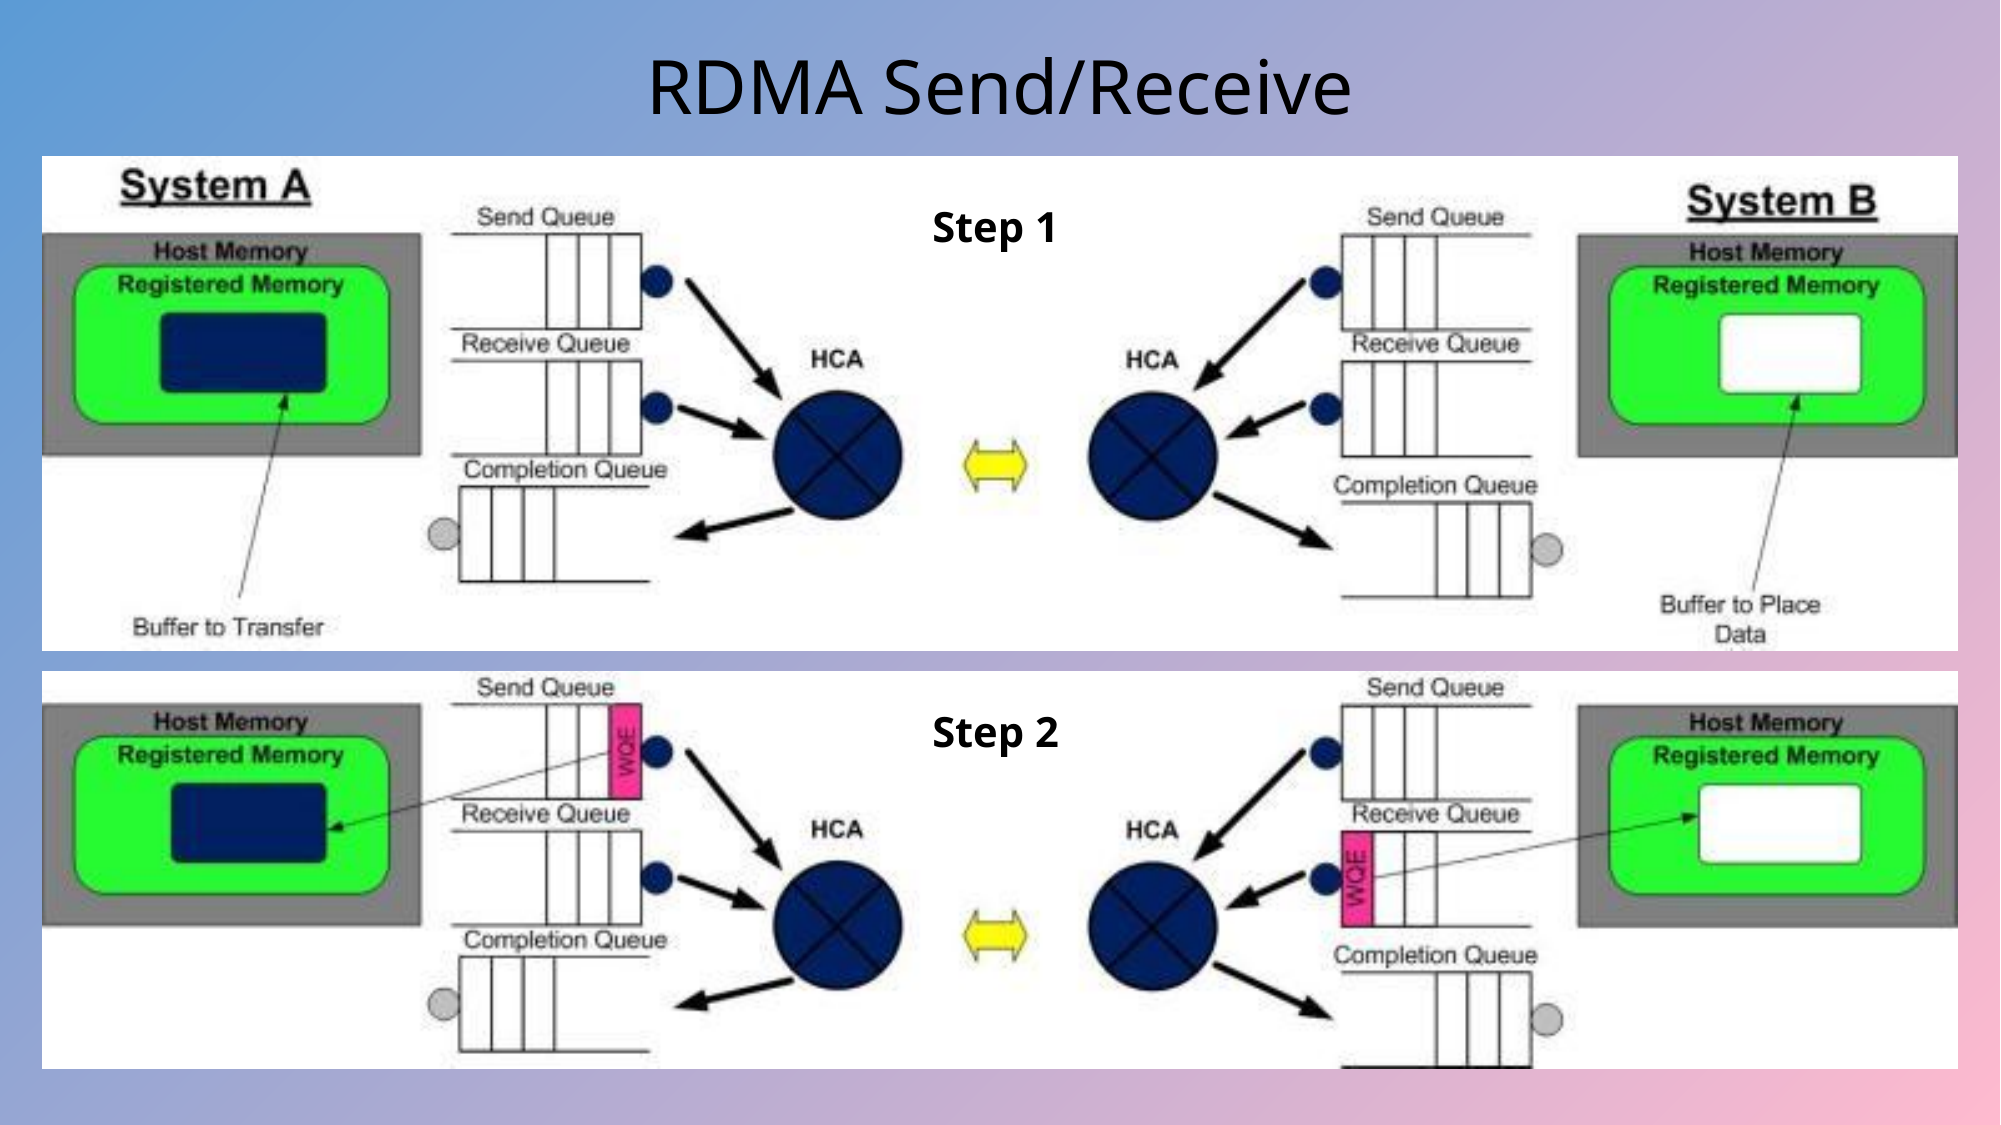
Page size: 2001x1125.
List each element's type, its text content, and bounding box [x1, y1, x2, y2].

picture [41, 671, 1958, 1069]
picture [41, 156, 1958, 651]
text_box RDMA Send/Receive [460, 32, 1540, 138]
